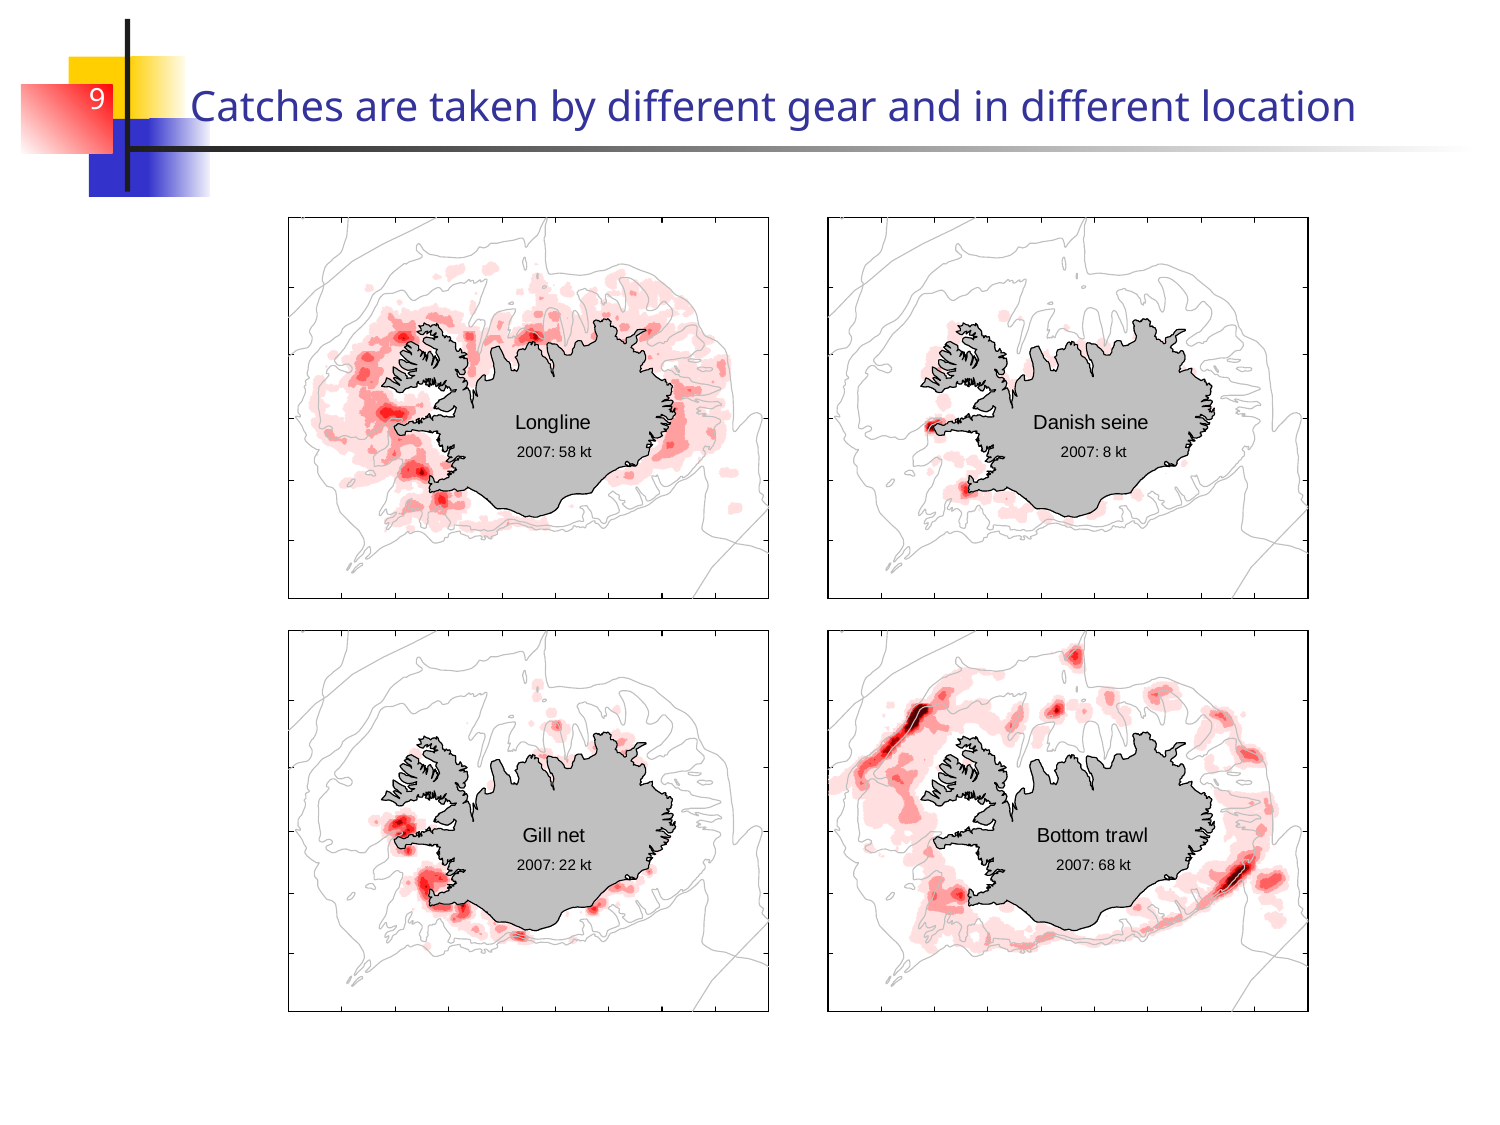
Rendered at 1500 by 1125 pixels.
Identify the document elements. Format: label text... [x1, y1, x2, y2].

picture [242, 184, 1363, 1054]
slide_number 9 [8, 77, 121, 128]
title Catches are taken by different gear and in different location [174, 31, 1468, 138]
